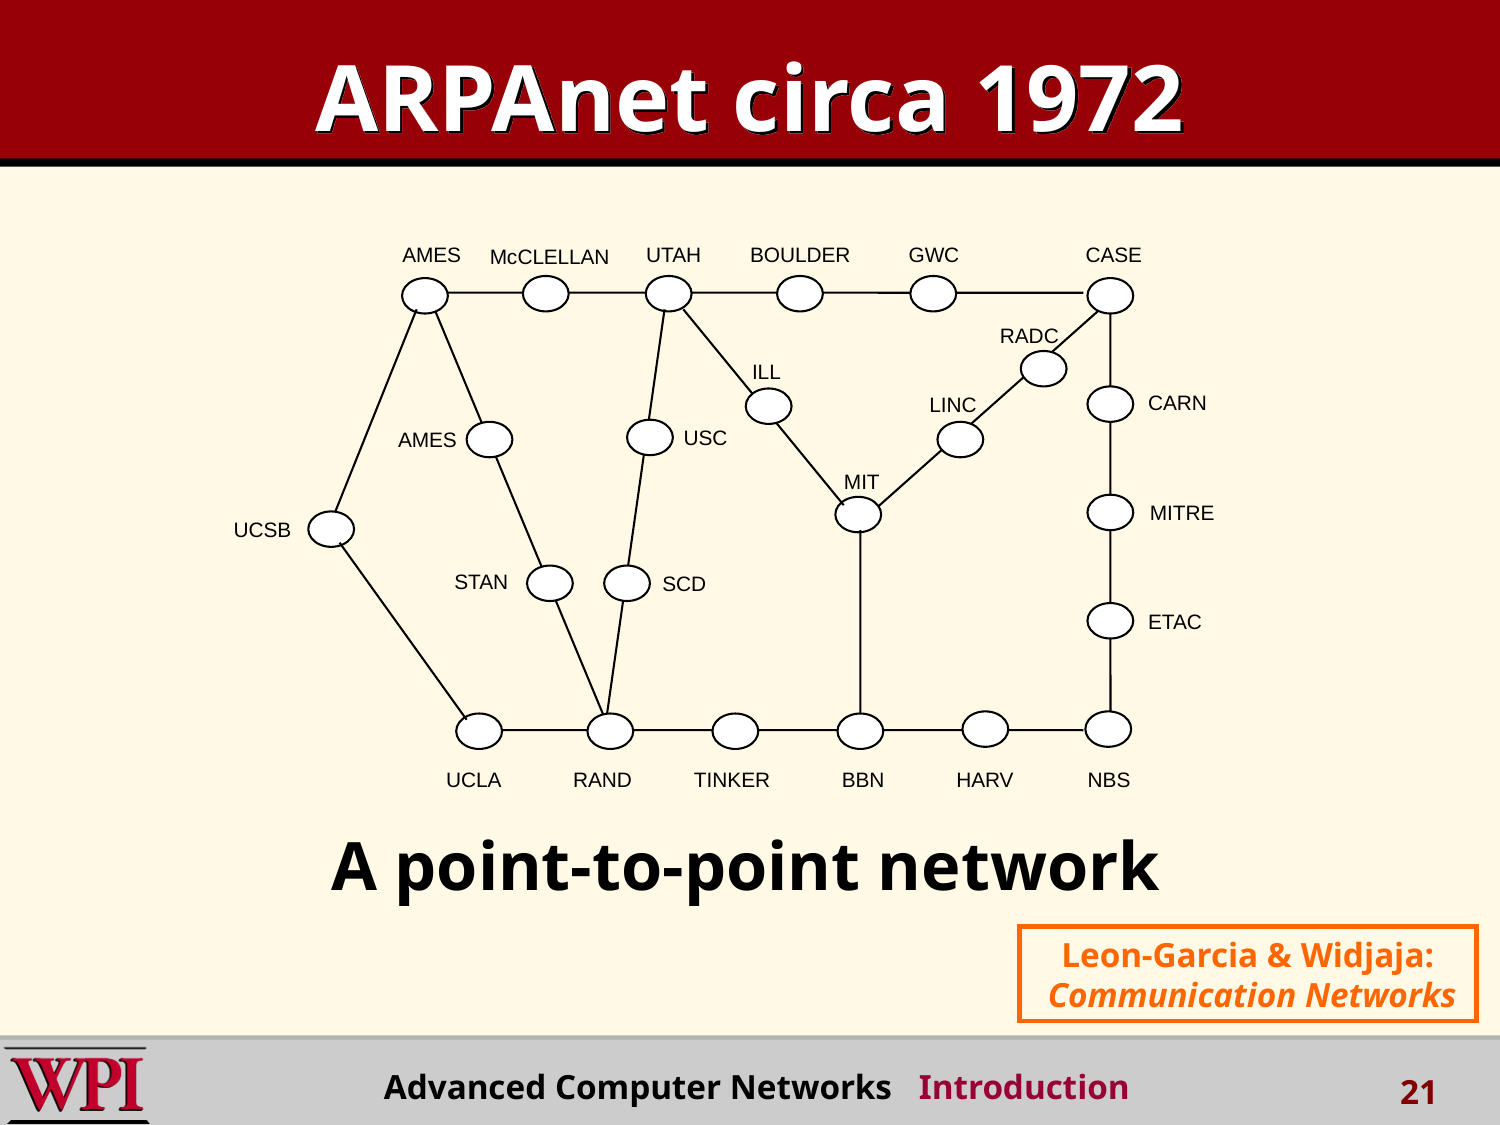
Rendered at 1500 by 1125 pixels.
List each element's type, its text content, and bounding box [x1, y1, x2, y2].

text_box AMES [387, 234, 502, 275]
picture [0, 167, 1500, 1035]
text_box [745, 391, 792, 424]
text_box [522, 277, 569, 312]
text_box [456, 713, 503, 749]
text_box RADC [985, 315, 1100, 356]
text_box UCSB [218, 509, 334, 550]
text_box MIT [829, 461, 944, 502]
text_box CARN [1133, 382, 1248, 422]
text_box NBS [1072, 759, 1188, 800]
text_box McCLELLAN [474, 236, 634, 277]
text_box [402, 278, 448, 314]
text_box [712, 713, 759, 749]
text_box USC [668, 417, 784, 458]
text_box BBN [827, 759, 942, 800]
text_box [1087, 603, 1133, 639]
text_box [498, 423, 513, 456]
text_box [1087, 386, 1133, 422]
text_box CASE [1070, 234, 1186, 275]
text_box [645, 275, 692, 312]
text_box [555, 566, 573, 601]
text_box HARV [942, 759, 1057, 800]
text_box [837, 713, 884, 749]
text_box MITRE [1135, 492, 1250, 533]
text_box [334, 511, 355, 547]
footer Advanced Computer Networks Introduction [210, 1058, 1304, 1107]
text_box [627, 419, 673, 456]
text_box ILL [737, 351, 852, 391]
text_box UTAH [631, 234, 735, 275]
picture [0, 1040, 1500, 1125]
text_box BOULDER [735, 234, 875, 275]
text_box [962, 711, 1009, 747]
text_box UCLA [431, 759, 519, 800]
text_box RAND [558, 759, 661, 800]
text_box ETAC [1133, 601, 1248, 641]
text_box GWC [893, 234, 1009, 275]
title ARPAnet circa 1972 [29, 18, 1471, 150]
text_box LINC [914, 384, 1030, 425]
text_box [835, 502, 882, 533]
text_box AMES [383, 419, 498, 460]
text_box [937, 425, 984, 458]
text_box [777, 275, 823, 312]
text_box [604, 565, 650, 602]
text_box [910, 275, 957, 312]
text_box [1085, 711, 1132, 747]
picture [0, 0, 1500, 158]
text_box TINKER [679, 759, 794, 800]
text_box Leon-Garcia & Widjaja: Communication Networks [1019, 926, 1477, 1021]
text_box [587, 713, 634, 749]
text_box [1087, 494, 1134, 531]
text_box [1020, 356, 1067, 387]
slide_number 21 [1344, 1063, 1495, 1102]
text_box STAN [439, 561, 555, 602]
text_box SCD [647, 563, 763, 604]
list A point-to-point network [316, 816, 1215, 903]
text_box [1087, 278, 1134, 314]
